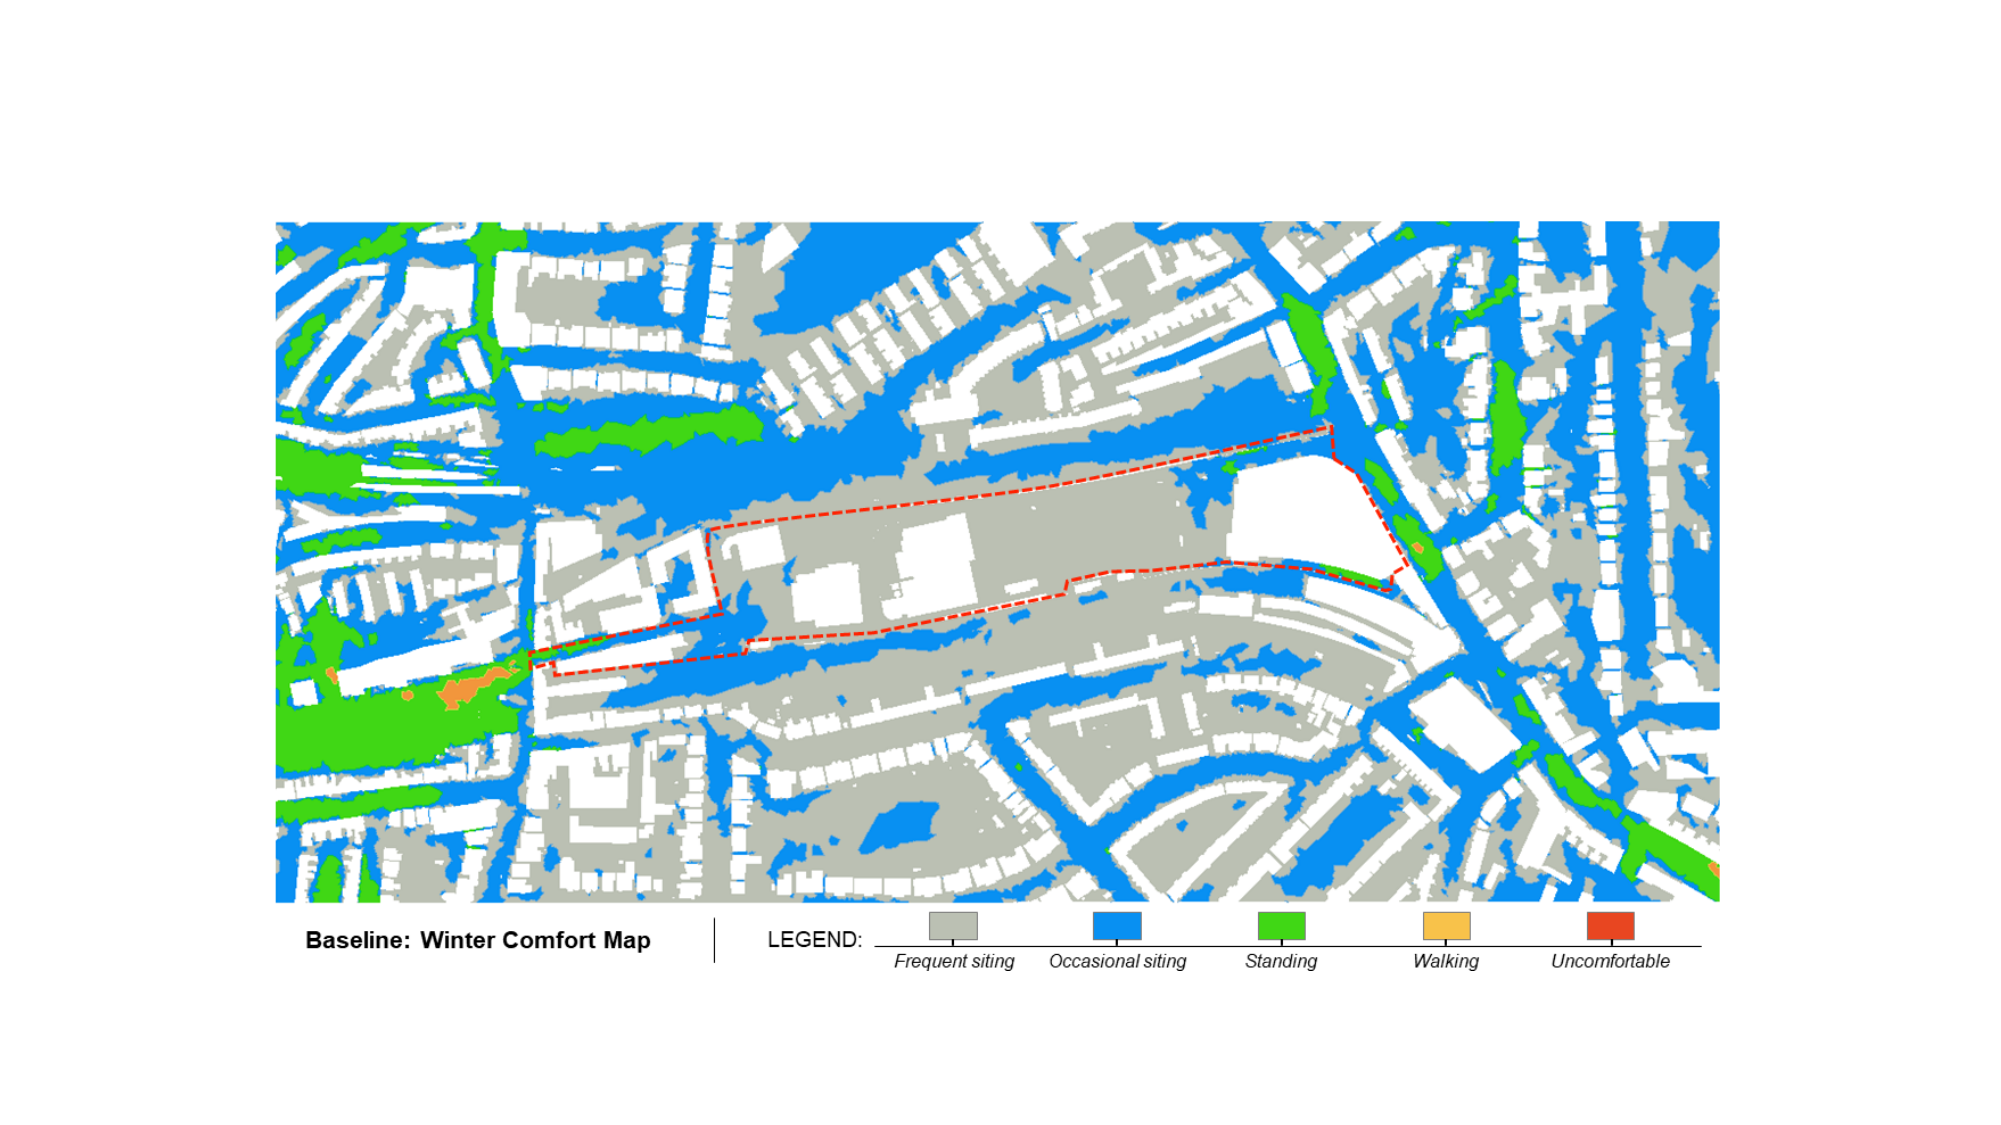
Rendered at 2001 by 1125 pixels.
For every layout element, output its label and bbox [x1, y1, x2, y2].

picture [274, 220, 1720, 971]
